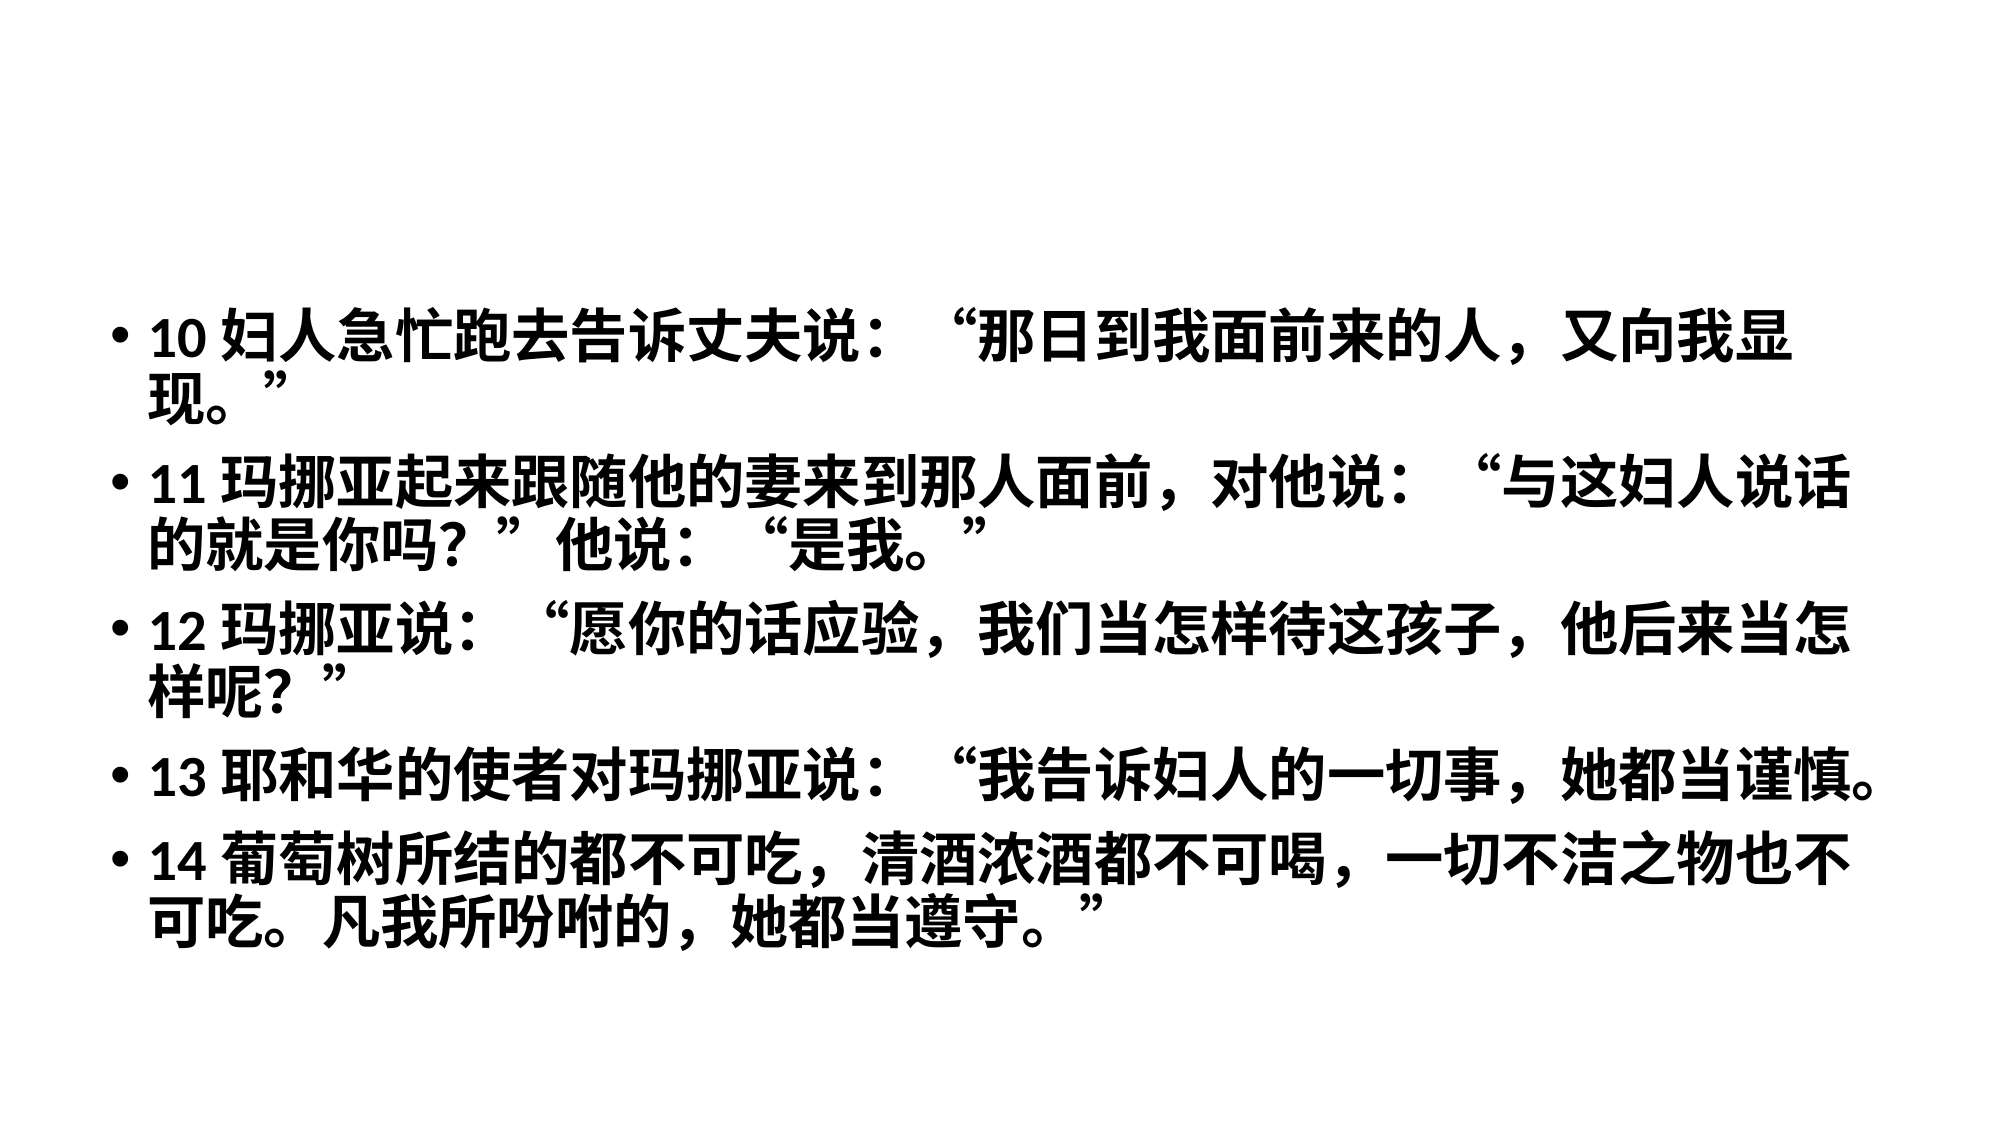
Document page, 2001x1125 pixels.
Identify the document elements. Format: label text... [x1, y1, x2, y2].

list 10妇人急忙跑去告诉丈夫说：“那日到我面前来的人，又向我显现。” 11玛挪亚起来跟随他的妻来到那人面前，对他说：“与这妇人说话的就是你吗？”他说：“是我。” 12玛挪亚说：“愿你的话应验，我们当怎样待这孩子，他后来当怎样呢？” 13耶和华的使者对玛挪亚说：“我告诉妇人的一切事，她都当谨慎。 14葡萄树所结的都不可吃，清酒浓酒都不可喝，一切不洁之物也不可吃。凡我所吩咐的，她都当遵守。” [95, 299, 1897, 1014]
